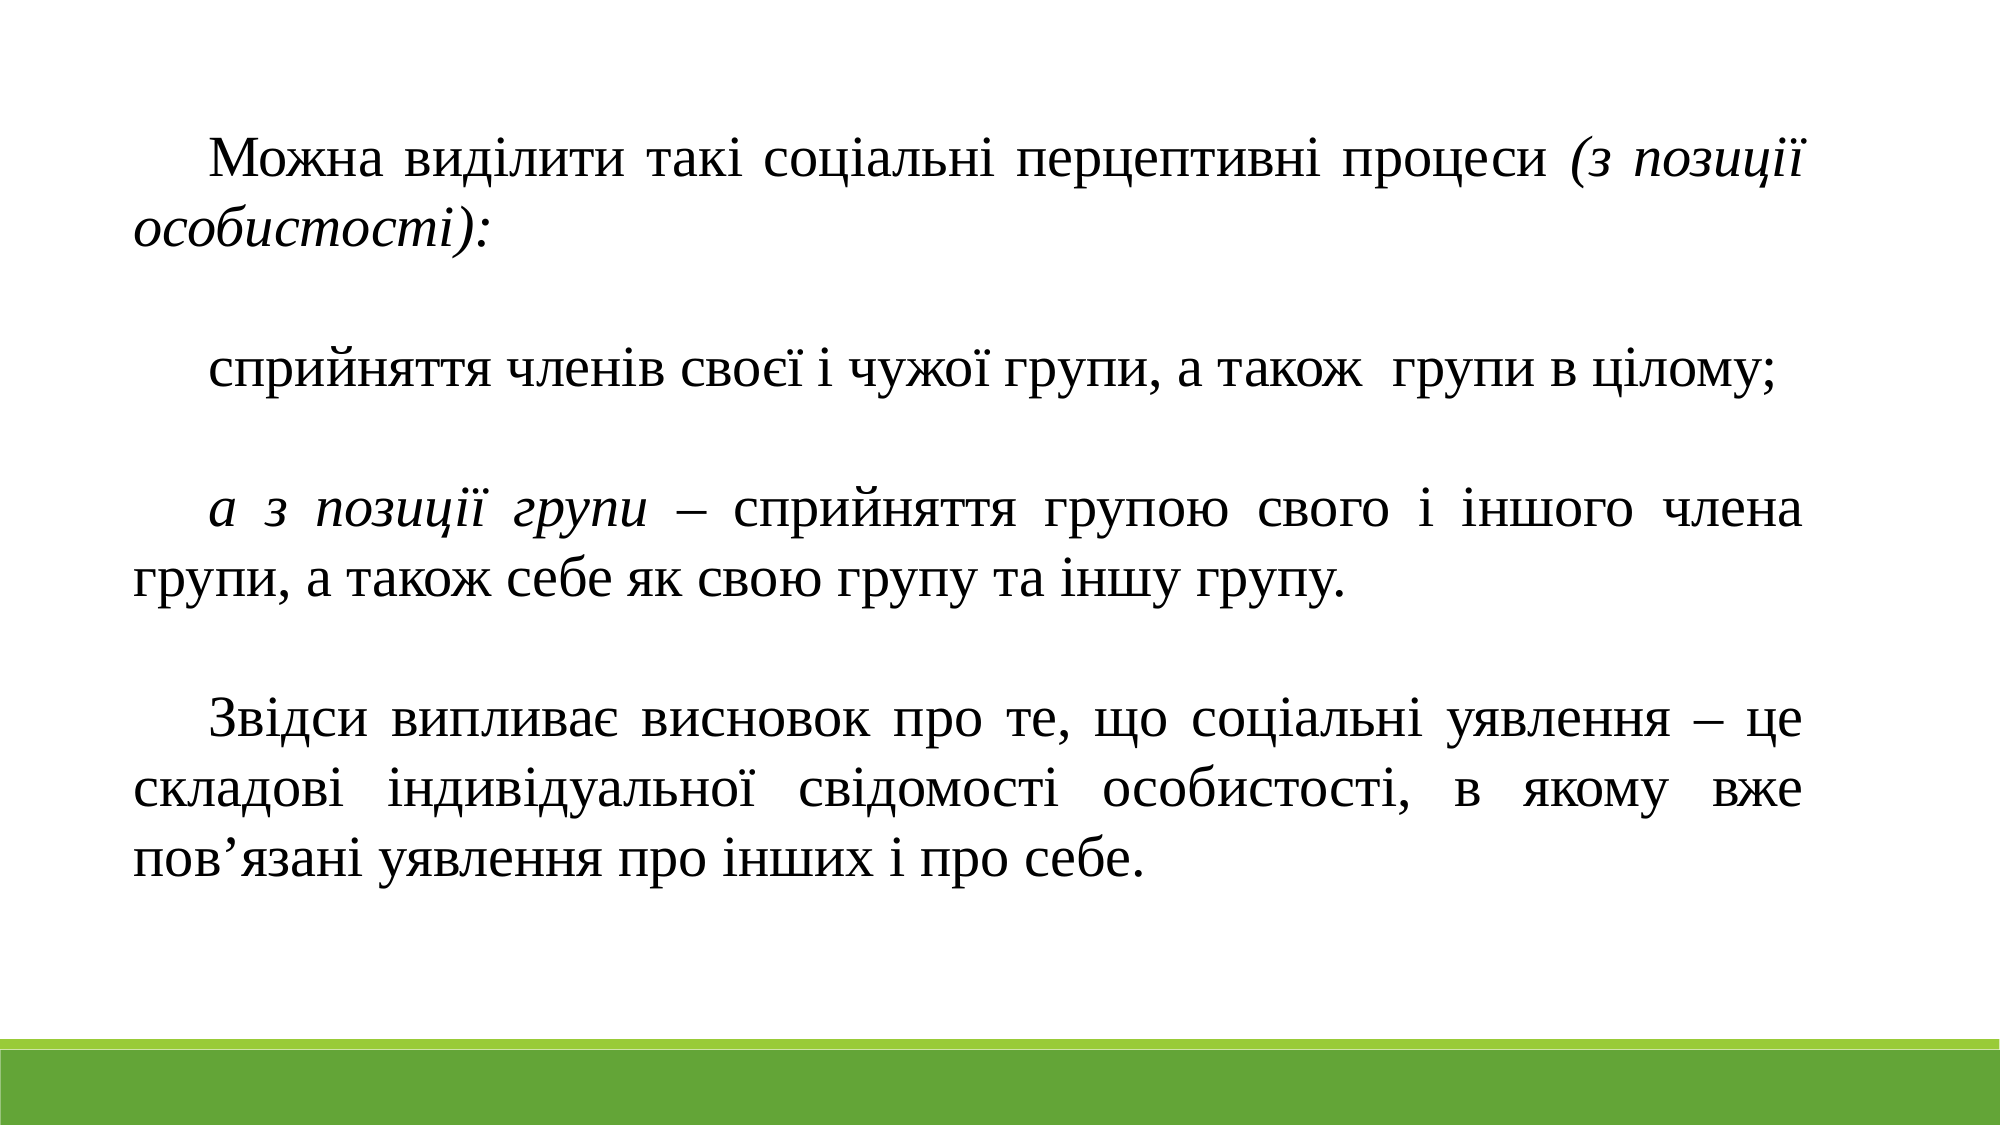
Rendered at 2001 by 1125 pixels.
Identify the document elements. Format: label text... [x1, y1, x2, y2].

text_box Можна виділити такі соціальні перцептивні процеси (з позиції особистості): сприйняття членів своєї і чужої групи, а також групи в цілому; а з позиції групи – сприйняття групою свого і іншого члена групи, а також себе як свою групу та іншу групу. Звідси випливає висновок про те, що соціальні уявлення – це складові індивідуальної свідомості особистості, в якому вже пов’язані уявлення про інших і про себе. [119, 110, 1820, 896]
